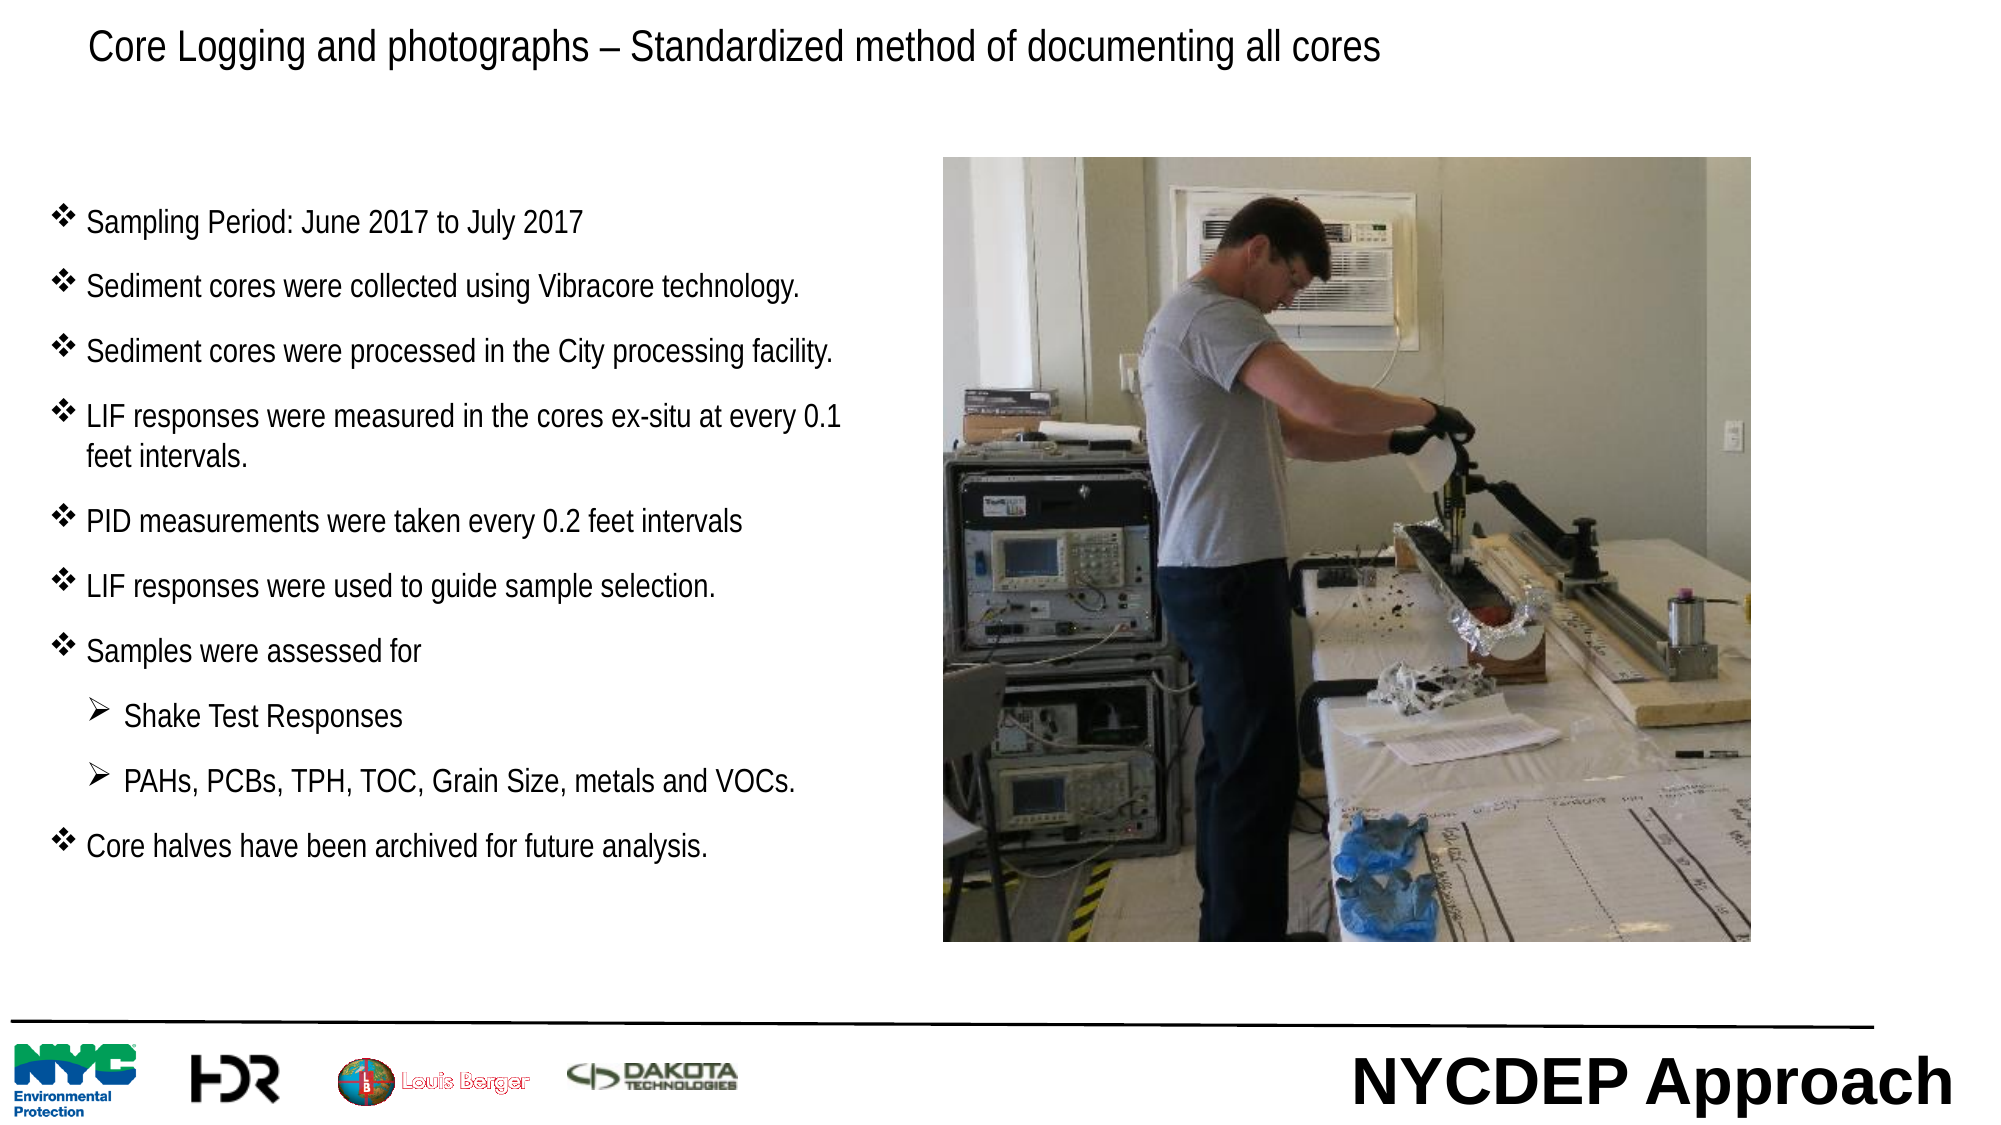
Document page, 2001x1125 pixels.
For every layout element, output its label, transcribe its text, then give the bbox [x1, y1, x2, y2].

picture [942, 156, 1751, 943]
picture [333, 1048, 535, 1108]
text_box Sampling Period: June 2017 to July 2017 Sediment cores were collected using Vibracore technology. Sediment cores were processed in the City processing facility. LIF responses were measured in the cores ex-situ at every 0.1 feet intervals. PID measurements were taken every 0.2 feet intervals LIF responses were used to guide sample selection. Samples were assessed for Shake Test Responses PAHs, PCBs, TPH, TOC, Grain Size, metals and VOCs. Core halves have been archived for future analysis. [34, 192, 882, 891]
picture [10, 1038, 141, 1119]
picture [177, 1042, 290, 1114]
picture [567, 1063, 738, 1090]
title NYCDEP Approach [1313, 1032, 2000, 1125]
list Core Logging and photographs – Standardized method of documenting all cores [10, 9, 2000, 714]
